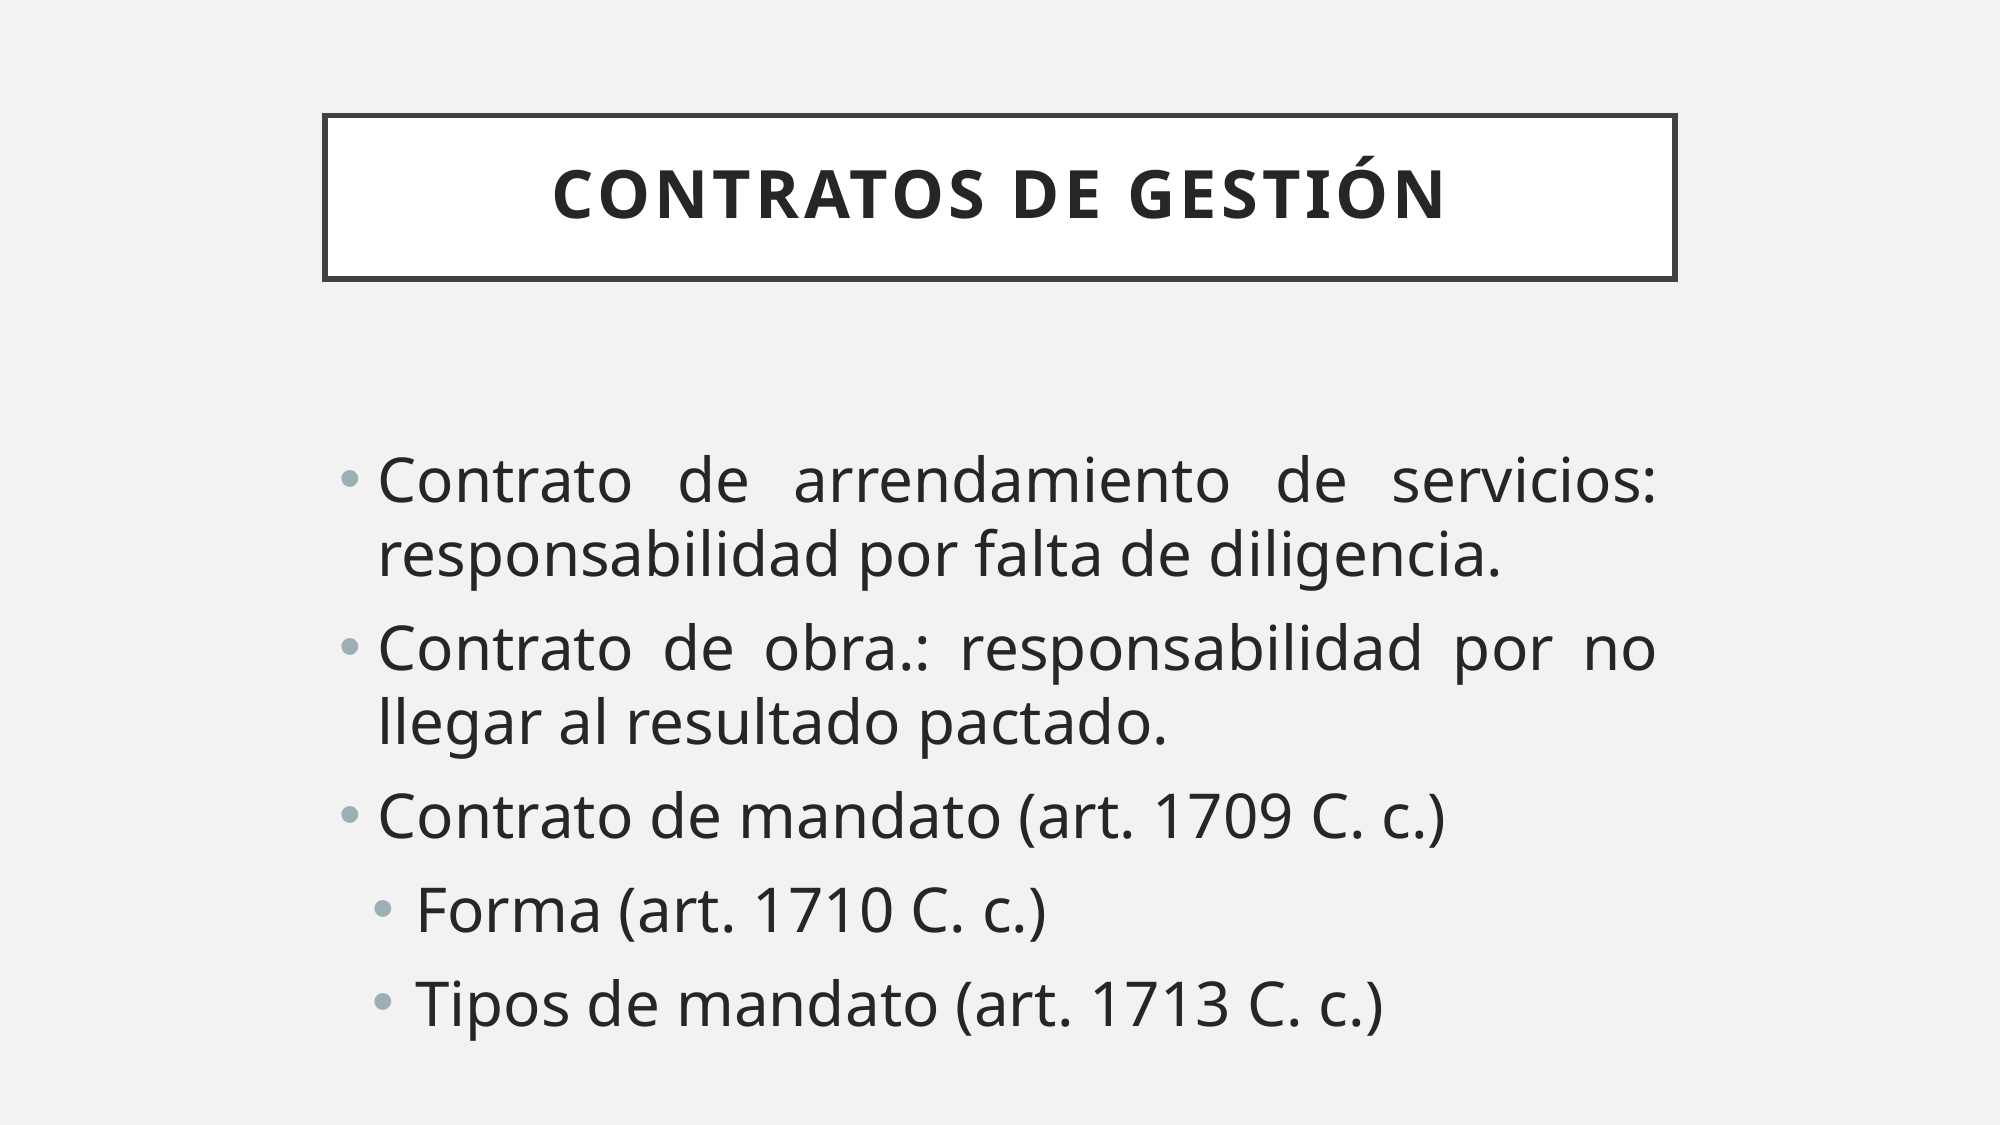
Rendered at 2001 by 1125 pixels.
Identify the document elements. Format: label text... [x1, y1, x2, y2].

title CONTRATOS DE GESTIÓN [322, 113, 1678, 282]
list Contrato de arrendamiento de servicios: responsabilidad por falta de diligencia. Contrato de obra.: responsabilidad por no llegar al resultado pactado. Contrato de mandato (art. 1709 C. c.) Forma (art. 1710 C. c.) Tipos de mandato (art. 1713 C. c.) [324, 432, 1675, 1047]
